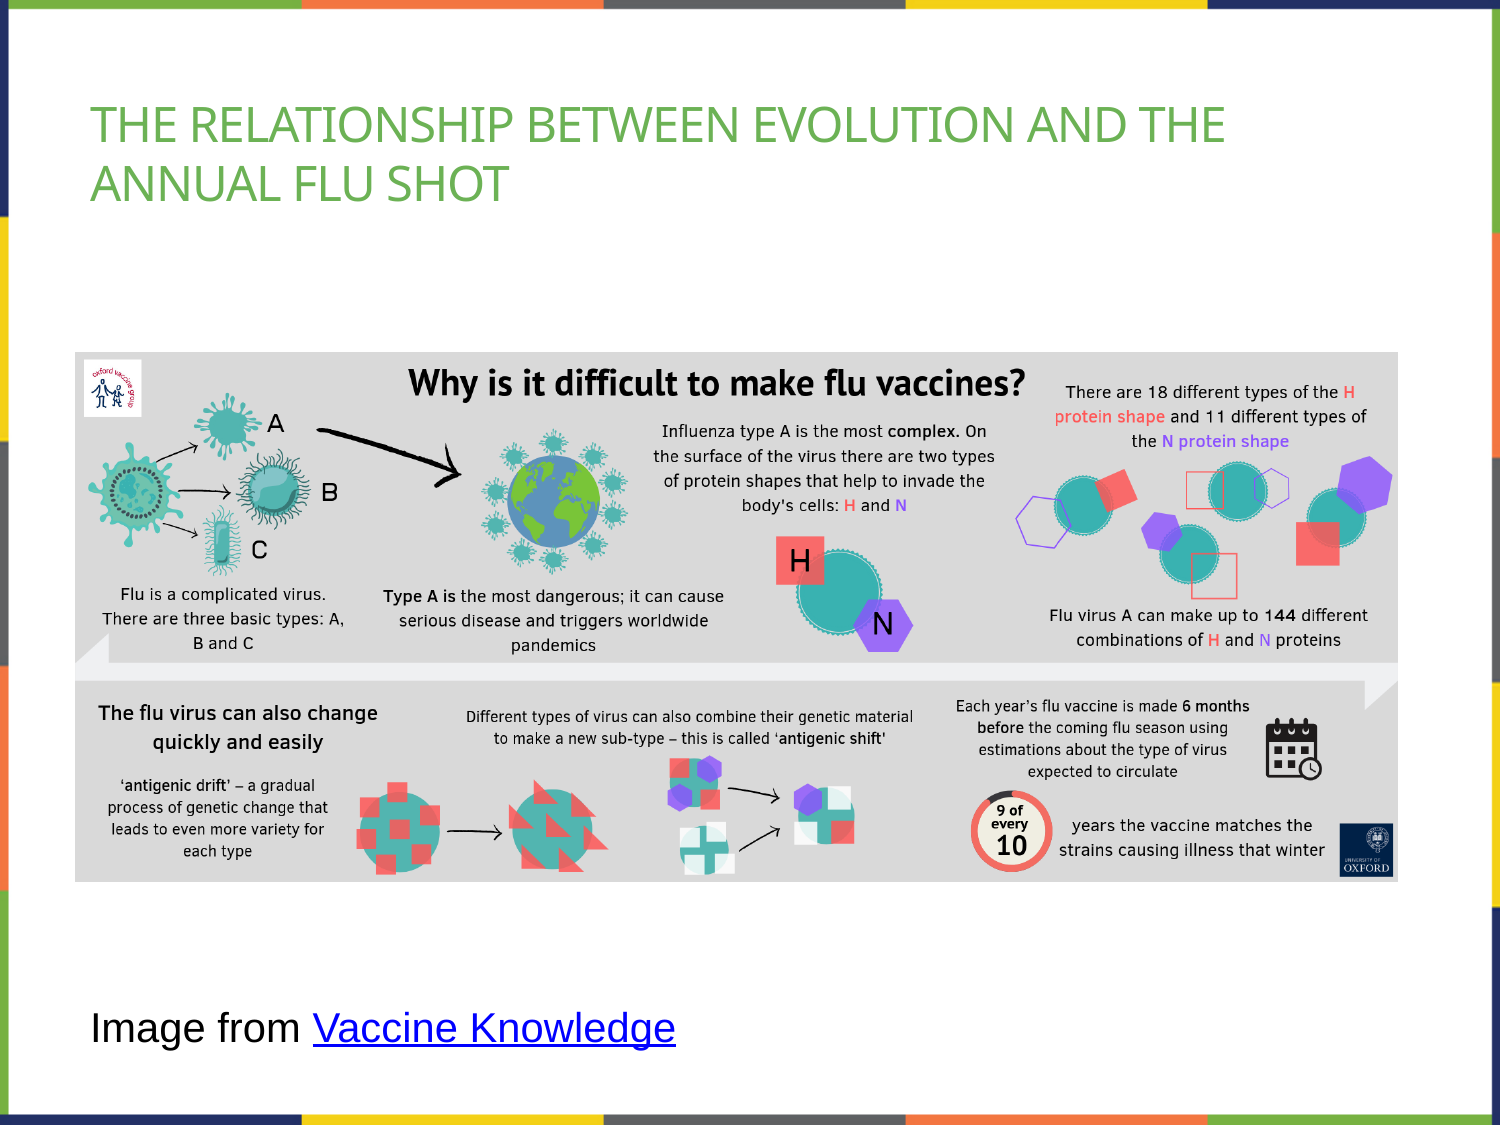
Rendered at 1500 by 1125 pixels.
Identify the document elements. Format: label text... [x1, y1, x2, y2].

picture [0, 0, 1500, 1125]
list Image from Vaccine Knowledge [75, 992, 1398, 1099]
title The relationship between evolution and the annual flu shot [75, 85, 1398, 219]
